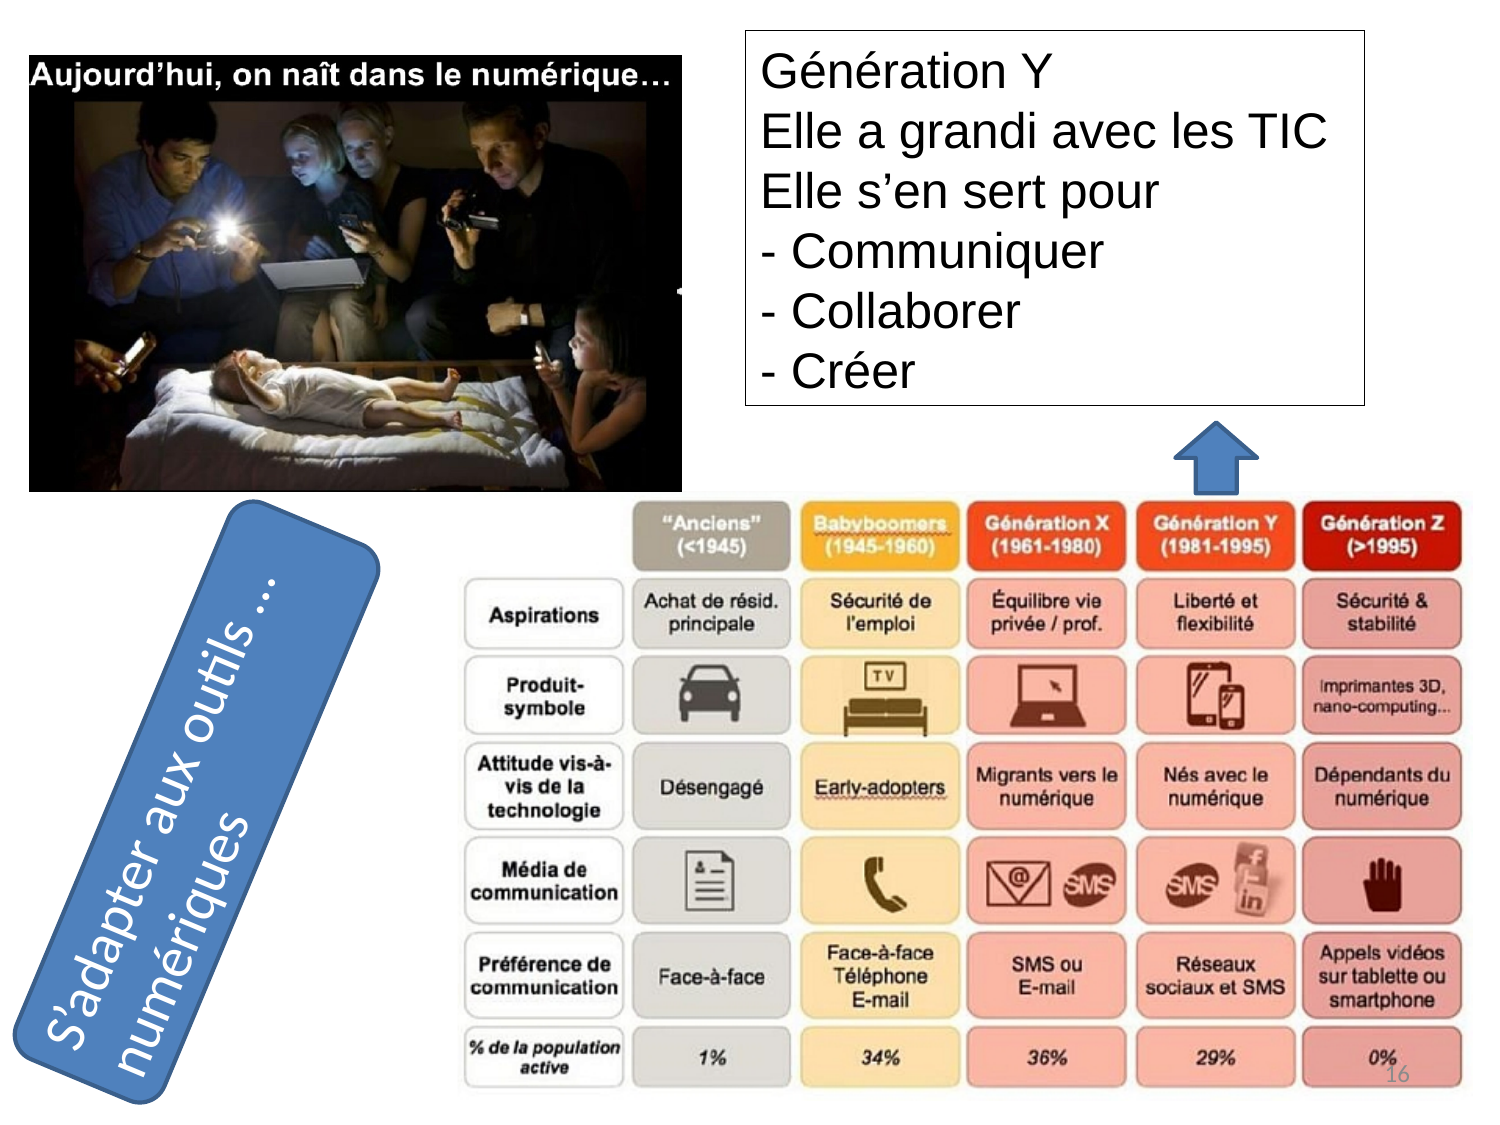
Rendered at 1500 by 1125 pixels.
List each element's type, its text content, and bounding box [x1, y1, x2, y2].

picture [29, 54, 1473, 1102]
text_box S’adapter aux outils …numériques [12, 500, 381, 1105]
text_box Génération Y Elle a grandi avec les TIC Elle s’en sert pour - Communiquer - Collaborer - Créer [745, 30, 1365, 406]
text_box [1173, 420, 1260, 490]
